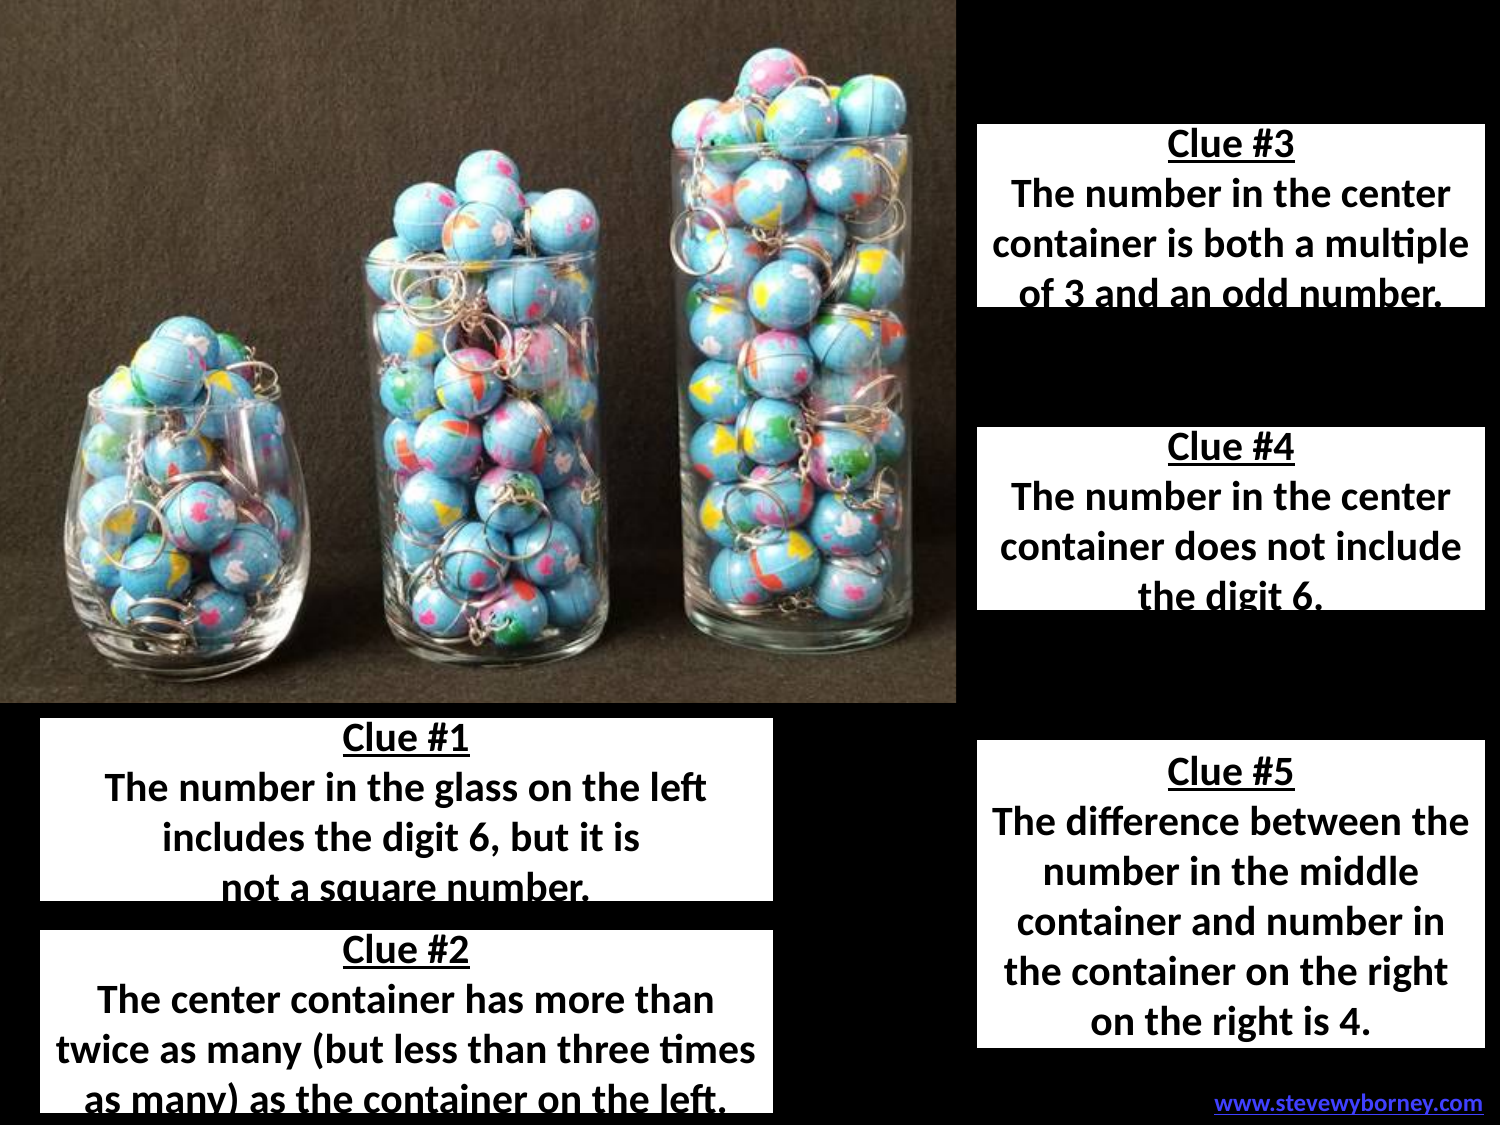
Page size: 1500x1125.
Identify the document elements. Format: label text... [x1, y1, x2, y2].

text_box Clue #4 The number in the center container does not include the digit 6. [973, 423, 1489, 615]
text_box www.stevewyborney.com [1199, 1079, 1499, 1125]
picture [0, 0, 957, 704]
text_box Clue #5 The difference between the number in the middle container and number in the container on the right on the right is 4. [973, 735, 1489, 1052]
text_box Clue #1 The number in the glass on the left includes the digit 6, but it is not a square number. [35, 713, 777, 905]
text_box Clue #3 The number in the center container is both a multiple of 3 and an odd number. [973, 120, 1489, 311]
text_box Clue #2 The center container has more than twice as many (but less than three times as many) as the container on the left. [35, 926, 777, 1118]
